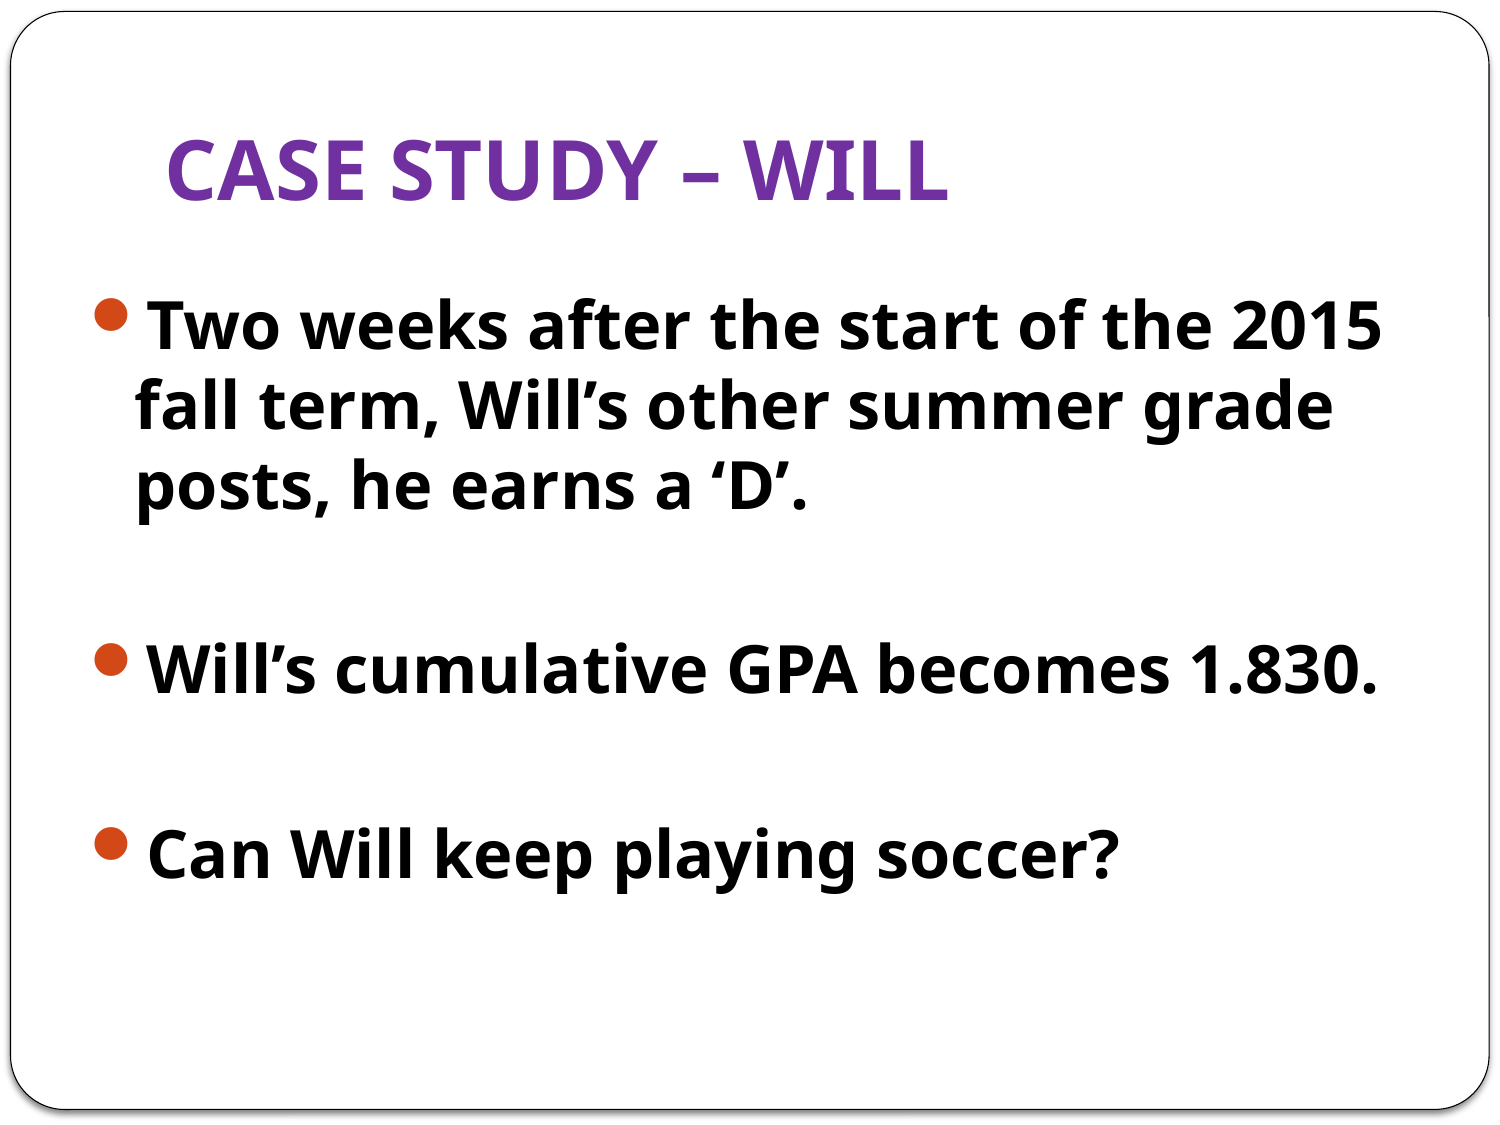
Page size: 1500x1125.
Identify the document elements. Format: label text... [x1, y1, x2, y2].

list Two weeks after the start of the 2015 fall term, Will’s other summer grade posts, he earns a ‘D’. Will’s cumulative GPA becomes 1.830. Can Will keep playing soccer? [75, 275, 1425, 988]
title CASE STUDY – WILL [150, 45, 1425, 233]
